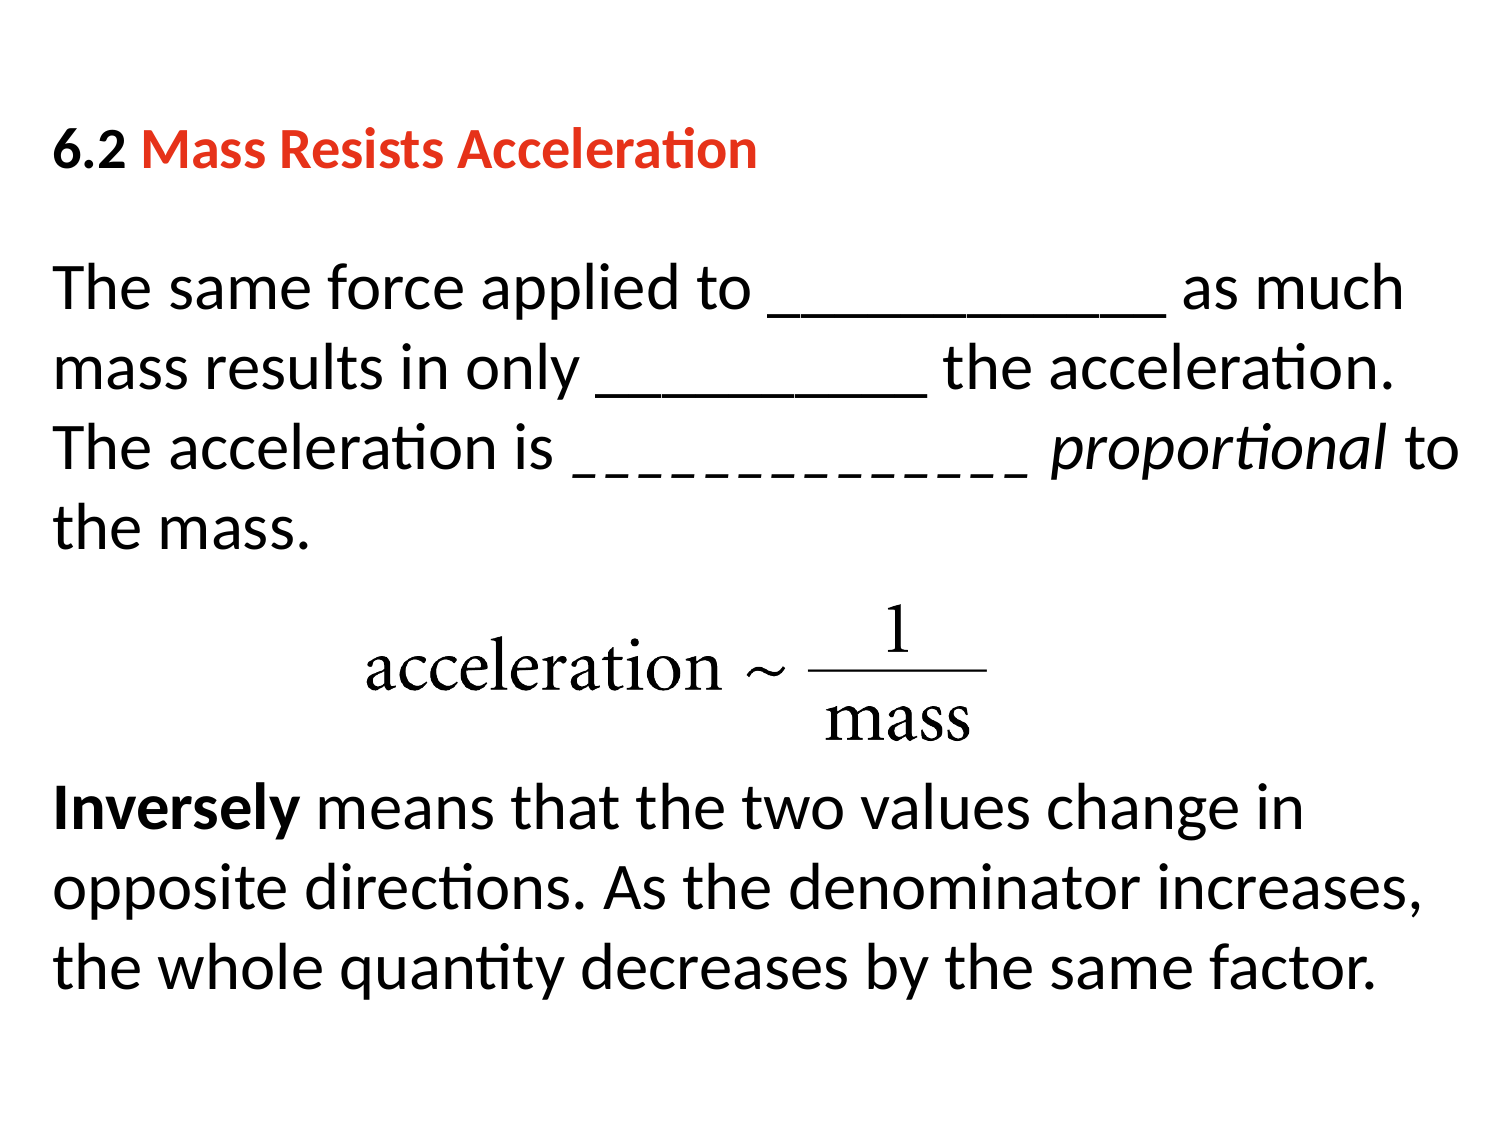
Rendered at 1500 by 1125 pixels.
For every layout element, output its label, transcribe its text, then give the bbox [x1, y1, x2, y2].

text_box The same force applied to ____________ as much mass results in only __________ the acceleration. The acceleration is ______________ proportional to the mass. Inversely means that the two values change in opposite directions. As the denominator increases, the whole quantity decreases by the same factor. [37, 235, 1500, 1010]
picture [362, 584, 988, 760]
text_box 6.2 Mass Resists Acceleration [37, 102, 1113, 188]
